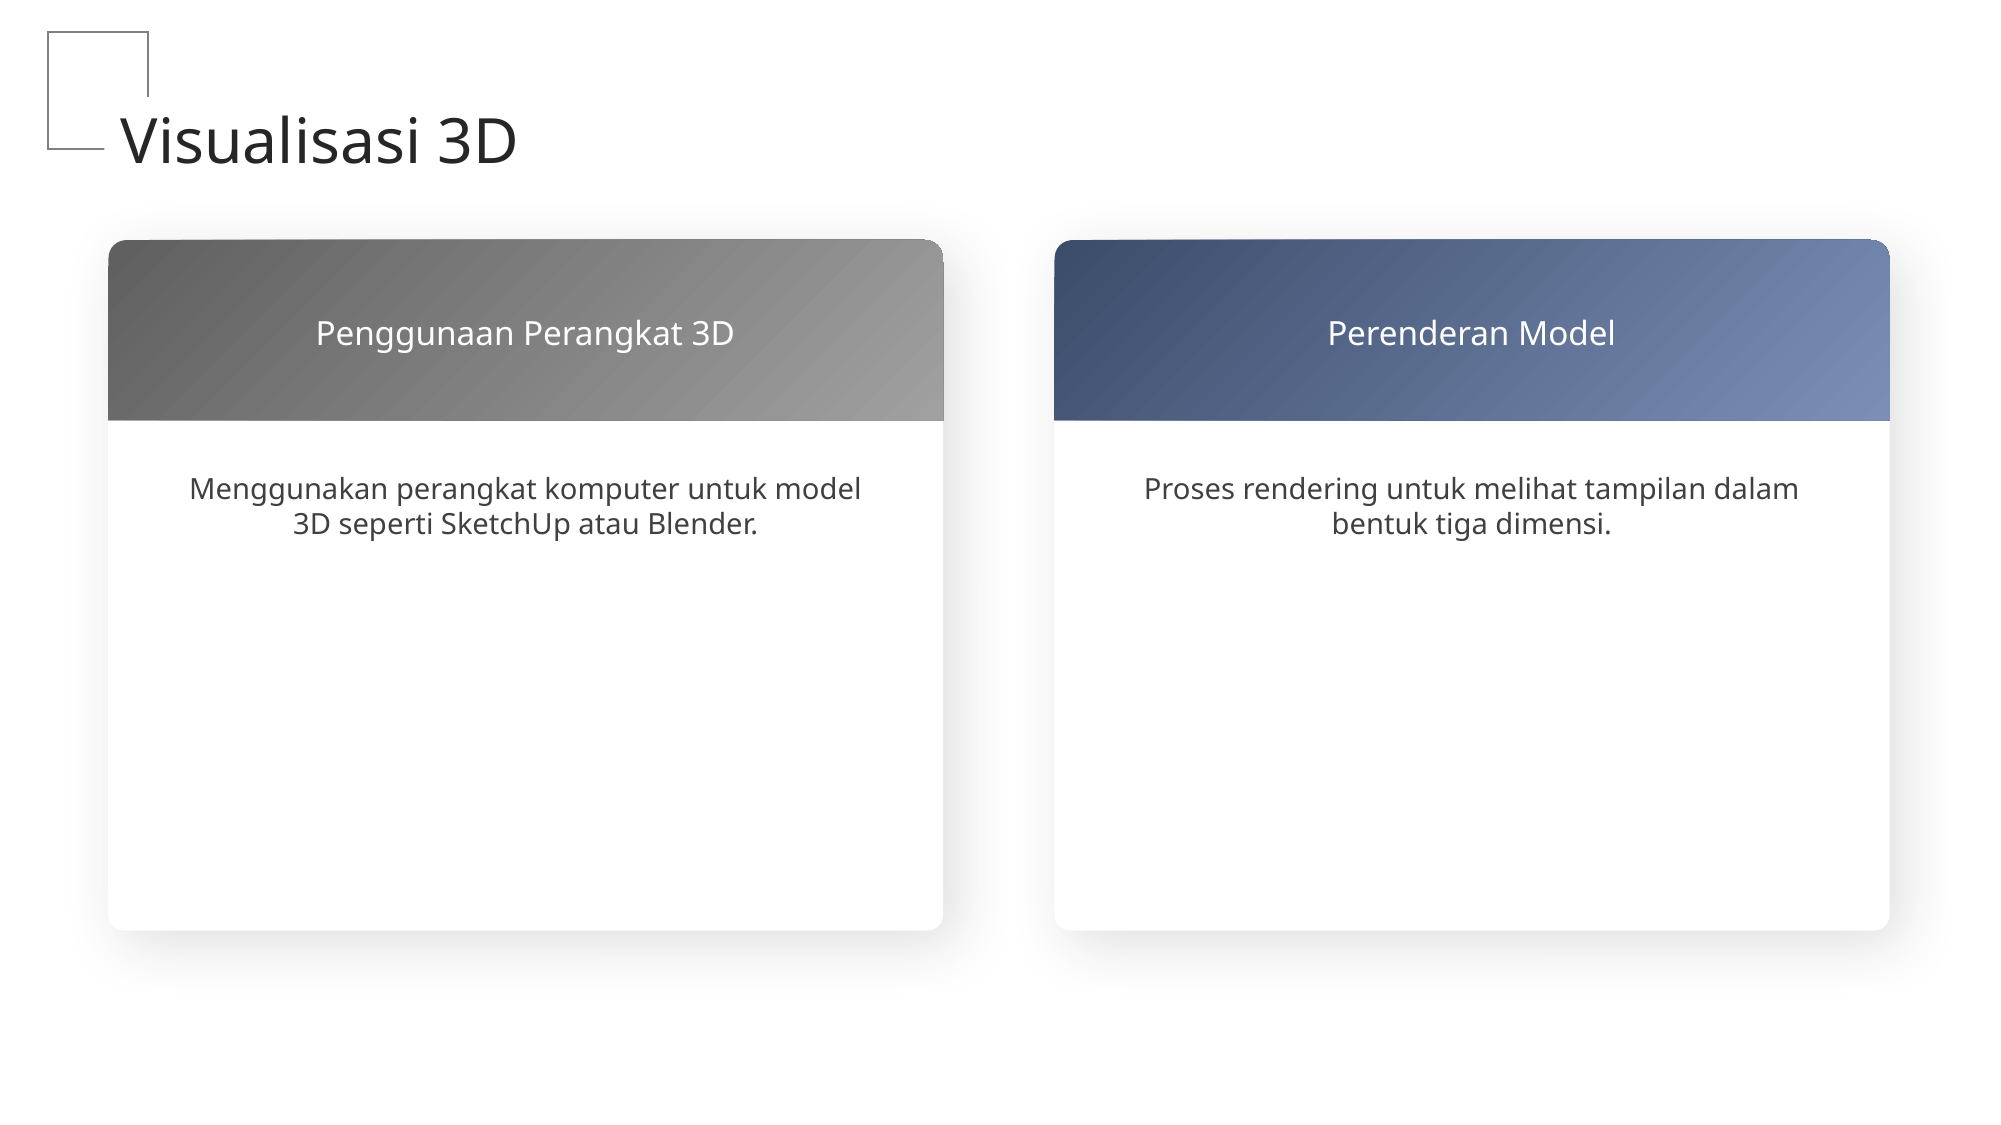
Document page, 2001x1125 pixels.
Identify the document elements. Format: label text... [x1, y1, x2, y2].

text_box Menggunakan perangkat komputer untuk model 3D seperti SketchUp atau Blender. [167, 470, 884, 875]
text_box Perenderan Model [1114, 248, 1830, 417]
text_box [108, 421, 944, 931]
text_box Penggunaan Perangkat 3D [167, 248, 884, 417]
text_box [1054, 239, 1890, 421]
text_box [1054, 421, 1890, 931]
text_box Visualisasi 3D [120, 101, 1786, 177]
text_box [47, 32, 148, 149]
text_box [104, 97, 196, 173]
text_box [108, 239, 944, 421]
text_box Proses rendering untuk melihat tampilan dalam bentuk tiga dimensi. [1114, 470, 1830, 875]
